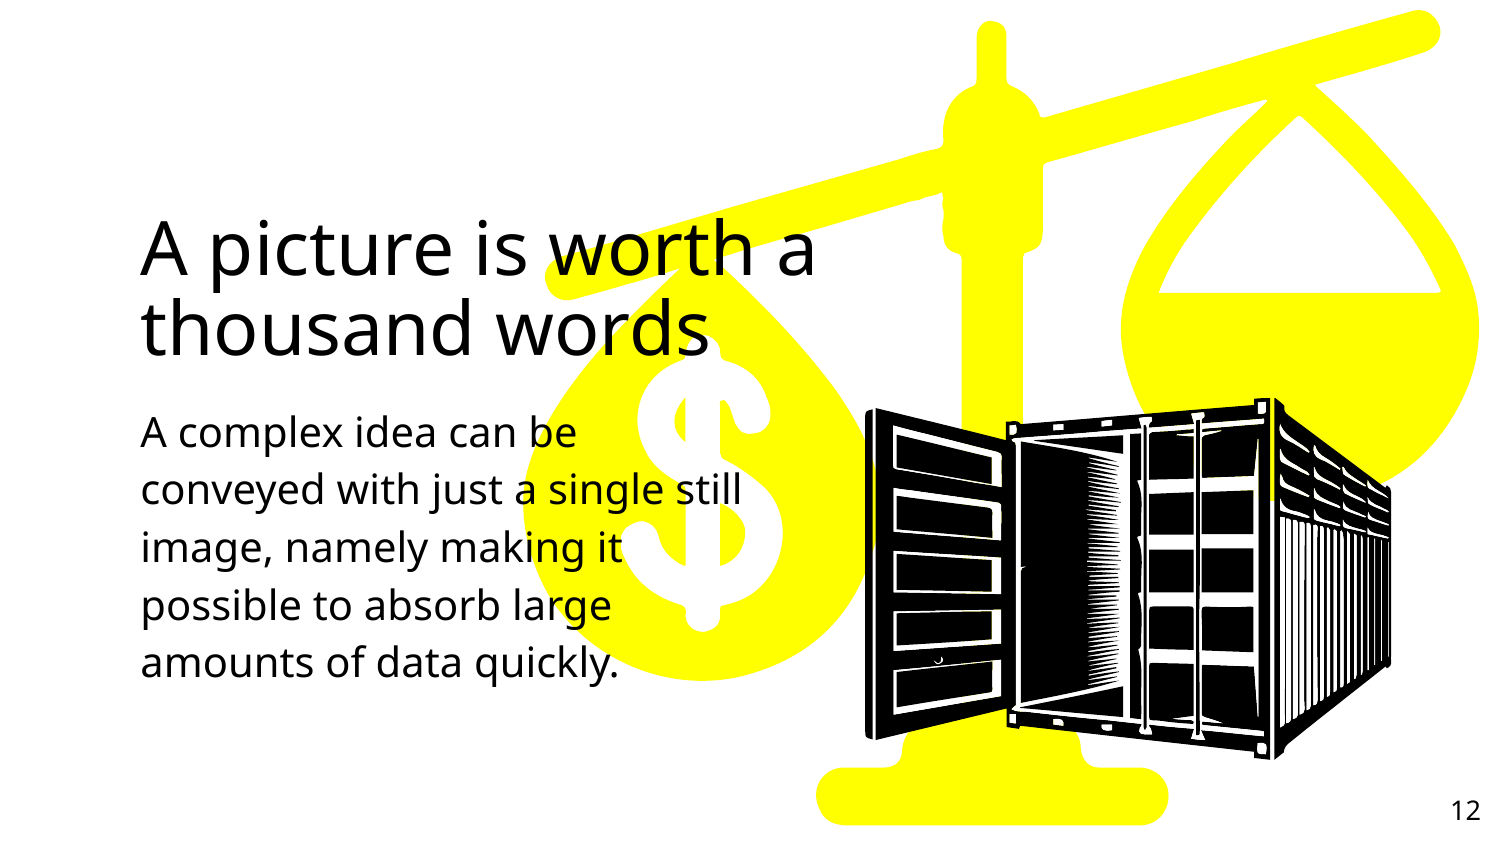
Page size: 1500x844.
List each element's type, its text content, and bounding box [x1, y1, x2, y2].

slide_number 12 [1391, 779, 1482, 844]
list A complex idea can be conveyed with just a single still image, namely making it possible to absorb large amounts of data quickly. [140, 398, 746, 708]
title A picture is worth a thousand words [140, 289, 837, 373]
picture [864, 397, 1392, 761]
